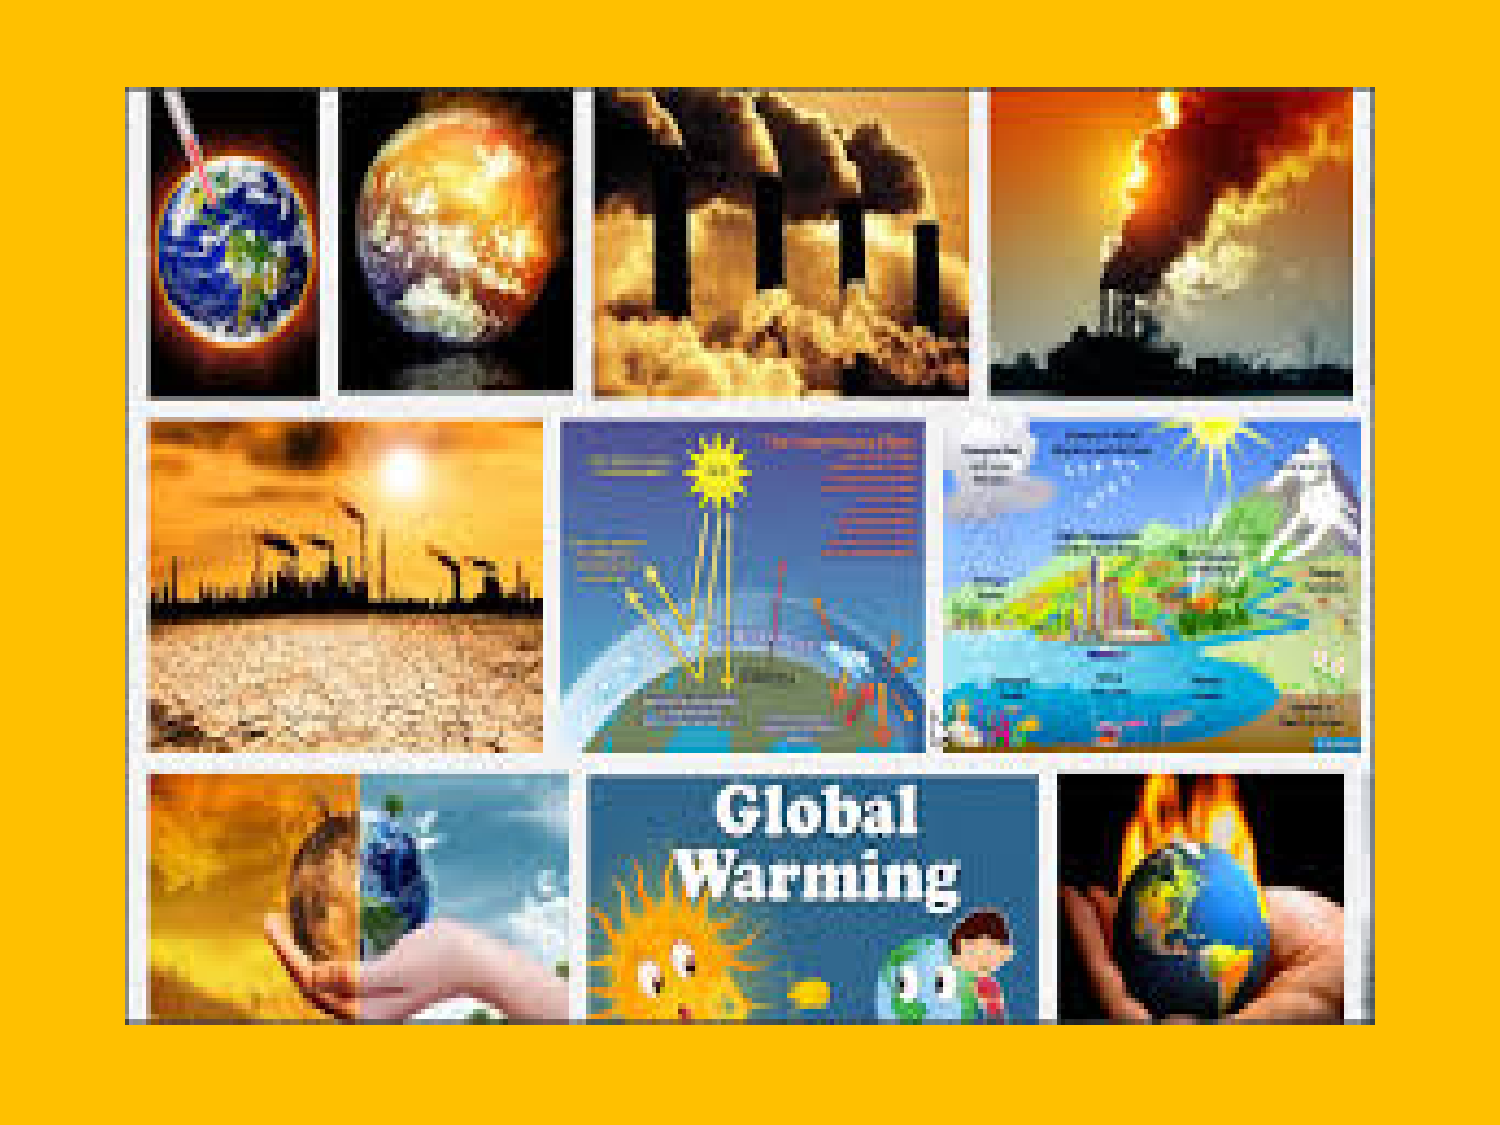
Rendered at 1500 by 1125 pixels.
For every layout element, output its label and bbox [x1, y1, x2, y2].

list [124, 87, 1376, 1026]
